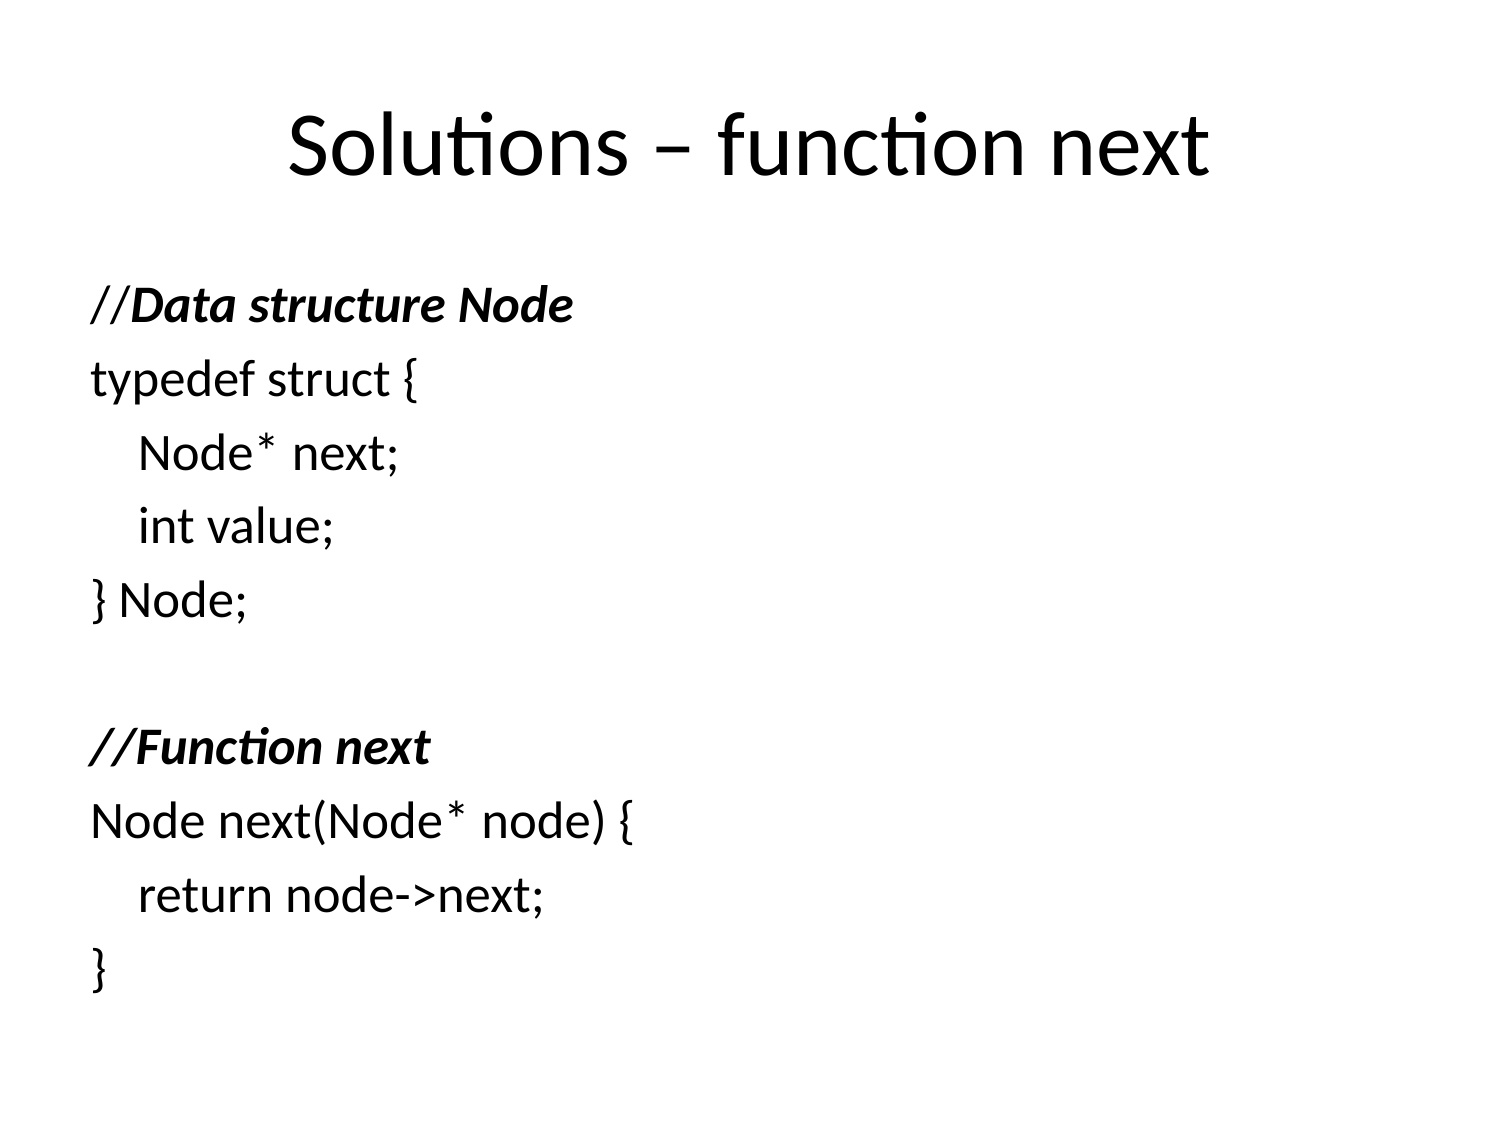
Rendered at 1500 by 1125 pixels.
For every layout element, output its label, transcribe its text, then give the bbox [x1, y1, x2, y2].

list //Data structure Node typedef struct { Node* next; int value; } Node; //Function next Node next(Node* node) { return node->next; } [75, 262, 1425, 1005]
title Solutions – function next [75, 45, 1425, 233]
